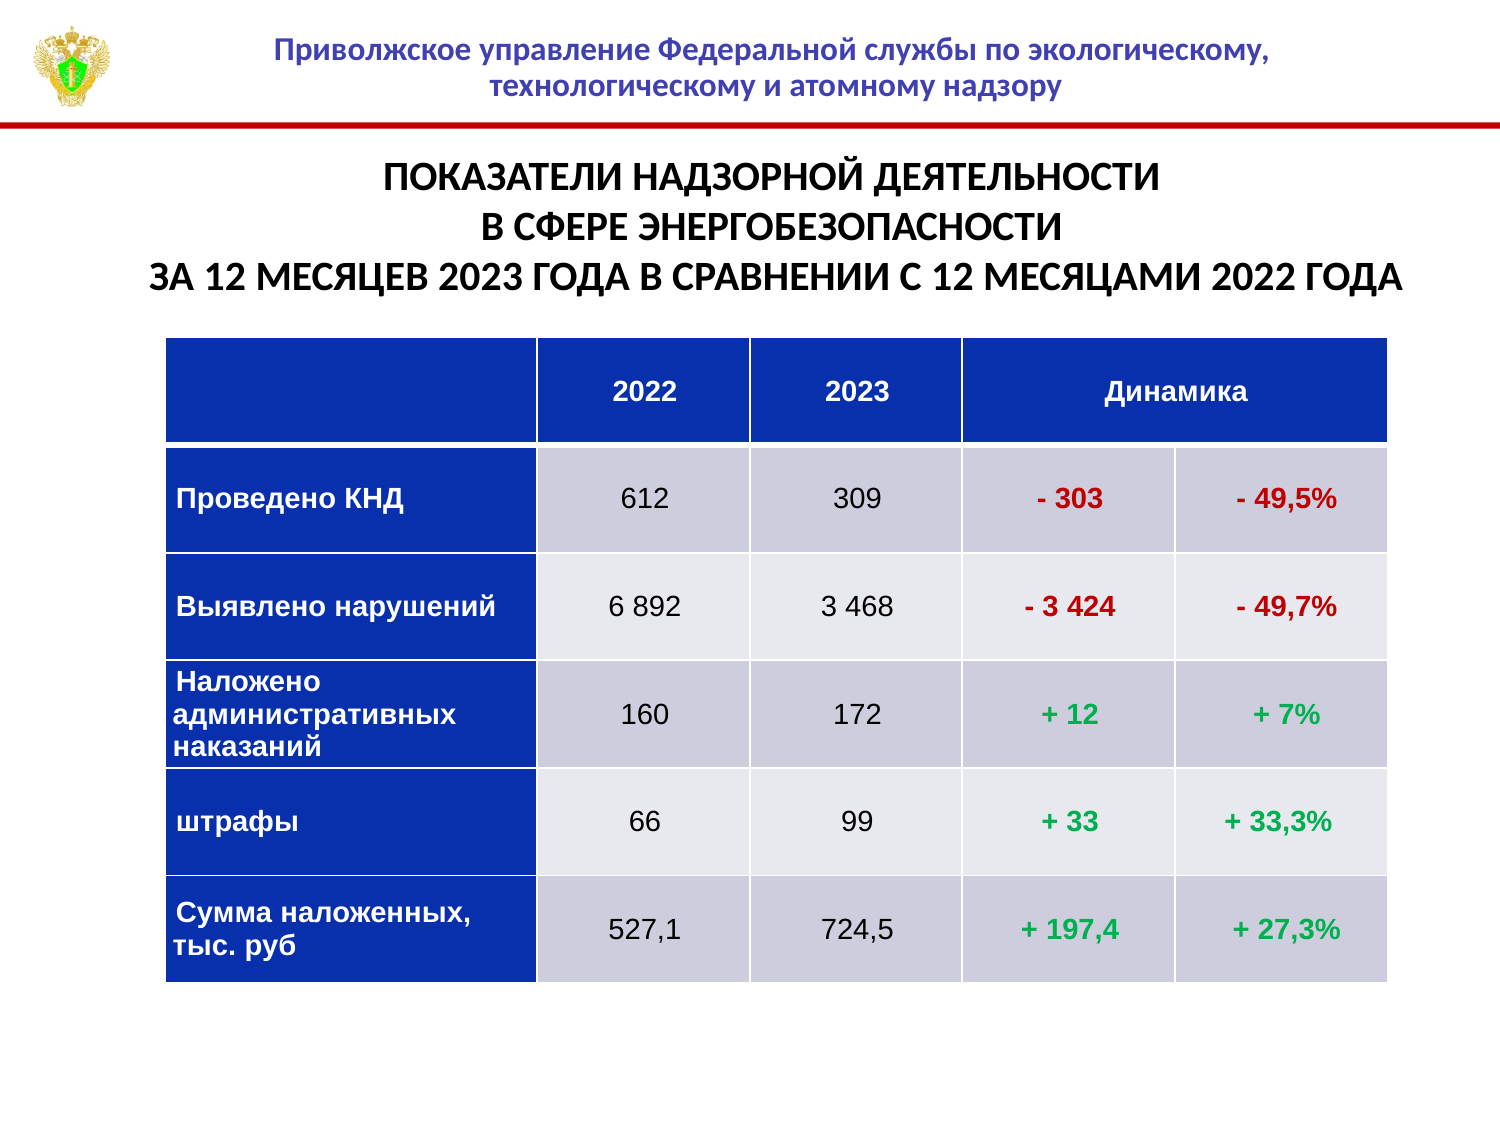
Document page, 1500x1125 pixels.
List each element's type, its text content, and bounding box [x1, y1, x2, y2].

title Приволжское управление Федеральной службы по экологическому, технологическому и атомному надзору [138, 22, 1414, 113]
table_header [166, 338, 536, 442]
table_cell + 197,4 [963, 876, 1174, 982]
table_cell 6 892 [538, 554, 749, 659]
table_cell Выявлено нарушений [166, 554, 536, 659]
table_cell 160 [538, 661, 749, 767]
table_cell + 27,3% [1176, 876, 1387, 982]
picture [32, 26, 110, 108]
table_cell 66 [538, 769, 749, 875]
table_cell 612 [538, 448, 749, 552]
table_cell 724,5 [751, 876, 961, 982]
table_cell 3 468 [751, 554, 961, 659]
table_cell + 33,3% [1176, 769, 1387, 875]
table_cell Наложено административных наказаний [166, 661, 536, 767]
table_cell - 3 424 [963, 554, 1174, 659]
table_cell - 49,7% [1176, 554, 1387, 659]
table_cell + 33 [963, 769, 1174, 875]
table_cell 527,1 [538, 876, 749, 982]
table_cell - 49,5% [1176, 448, 1387, 552]
table_cell - 303 [963, 448, 1174, 552]
table_cell Сумма наложенных, тыс. руб [166, 876, 536, 982]
table_cell штрафы [166, 769, 536, 875]
table_cell 309 [751, 448, 961, 552]
table_cell Проведено КНД [166, 448, 536, 552]
table_cell + 12 [963, 661, 1174, 767]
table_cell + 7% [1176, 661, 1387, 767]
table_header 2023 [751, 338, 961, 442]
table_cell 172 [751, 661, 961, 767]
table_header 2022 [538, 338, 749, 442]
table_header Динамика [963, 338, 1387, 442]
text_box Показатели надзорной деятельности в сфере Энергобезопасности за 12 месяцев 2023 года в сравнении с 12 месяцами 2022 года [100, 141, 1453, 307]
table_cell 99 [751, 769, 961, 875]
